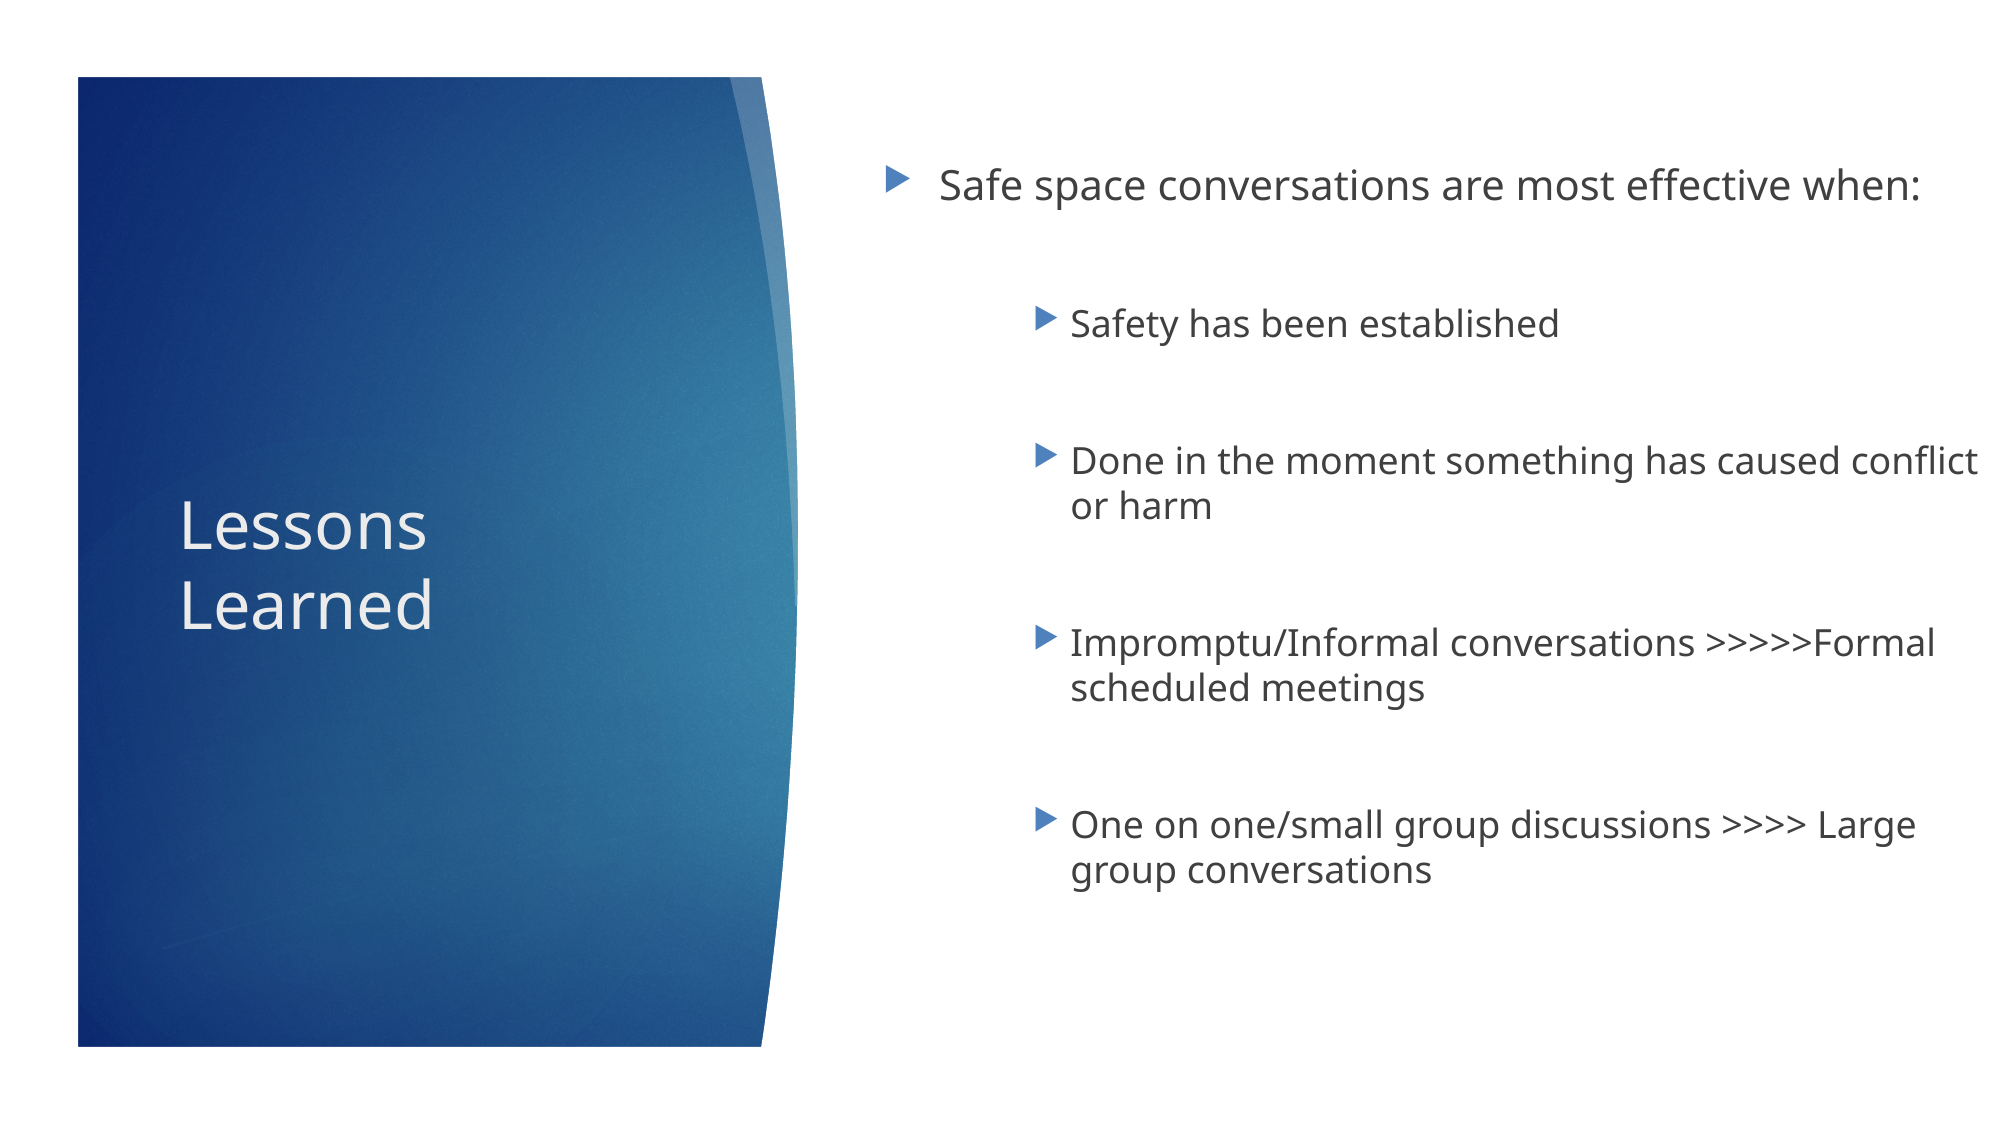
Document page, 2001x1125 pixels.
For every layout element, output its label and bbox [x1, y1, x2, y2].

text_box [0, 0, 2000, 1125]
